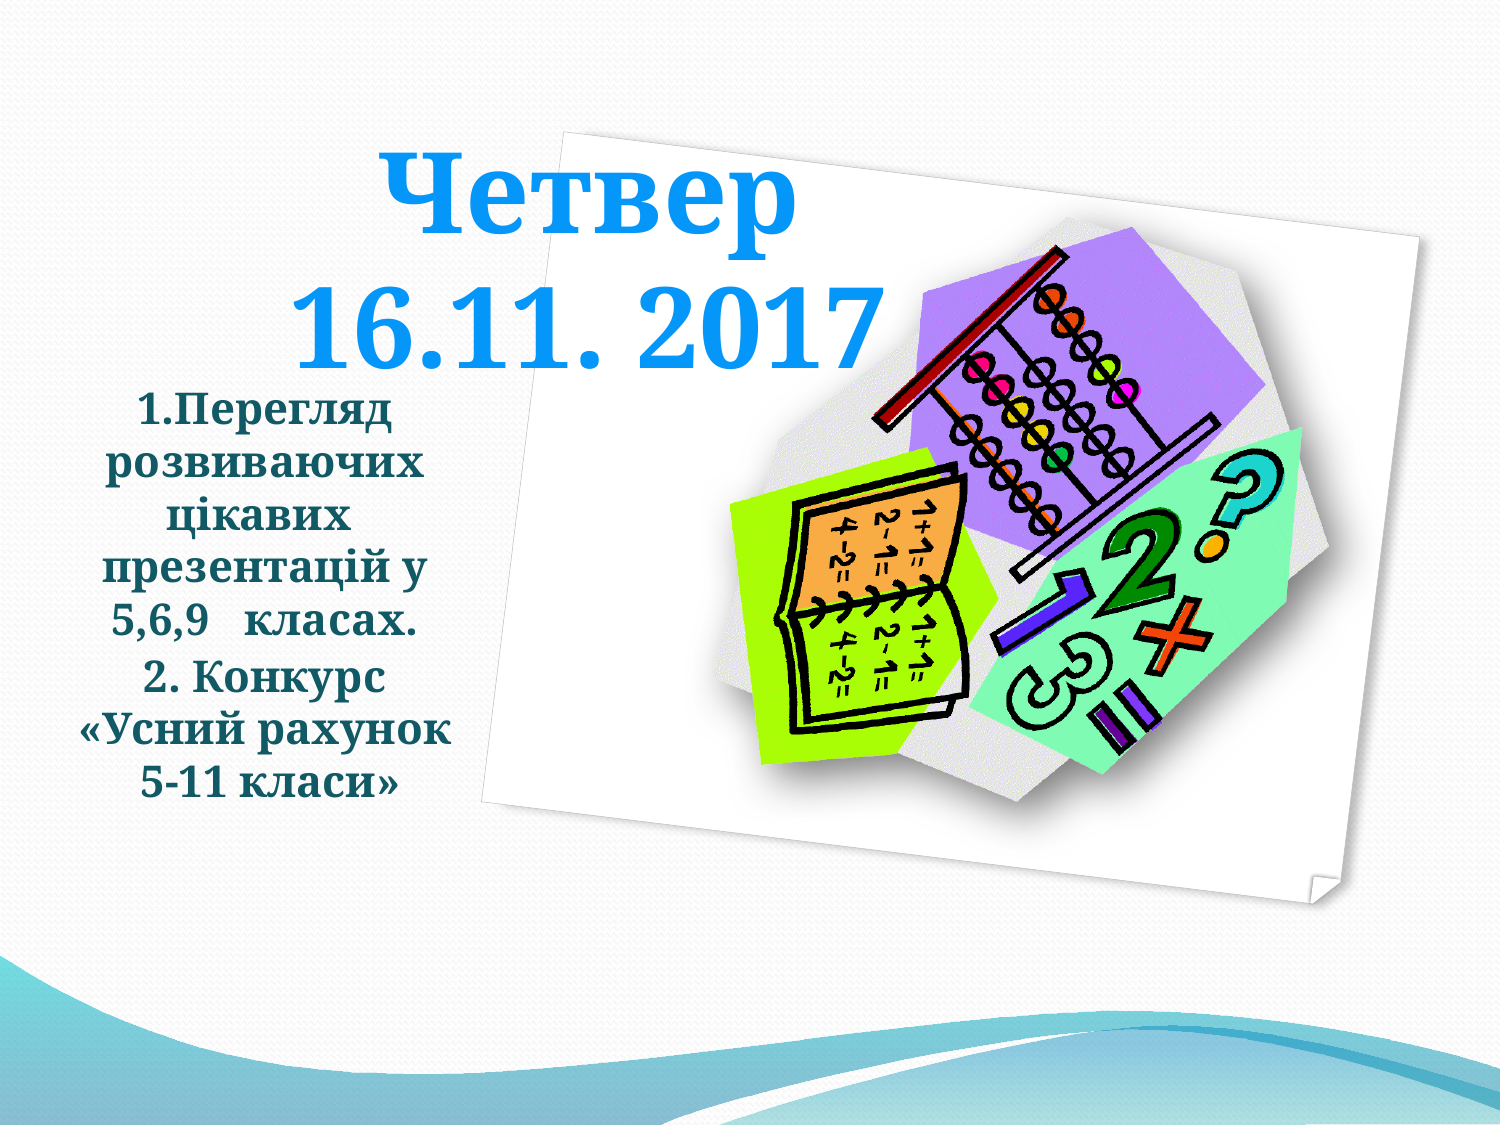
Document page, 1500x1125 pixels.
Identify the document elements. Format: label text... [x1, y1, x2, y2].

picture [598, 130, 1427, 938]
list 1.Перегляд розвиваючих цікавих презентацій у 5,6,9 класах. 2. Конкурс «Усний рахунок 5-11 класи» [64, 373, 463, 822]
text_box Четвер 16.11. 2017 [274, 113, 904, 399]
